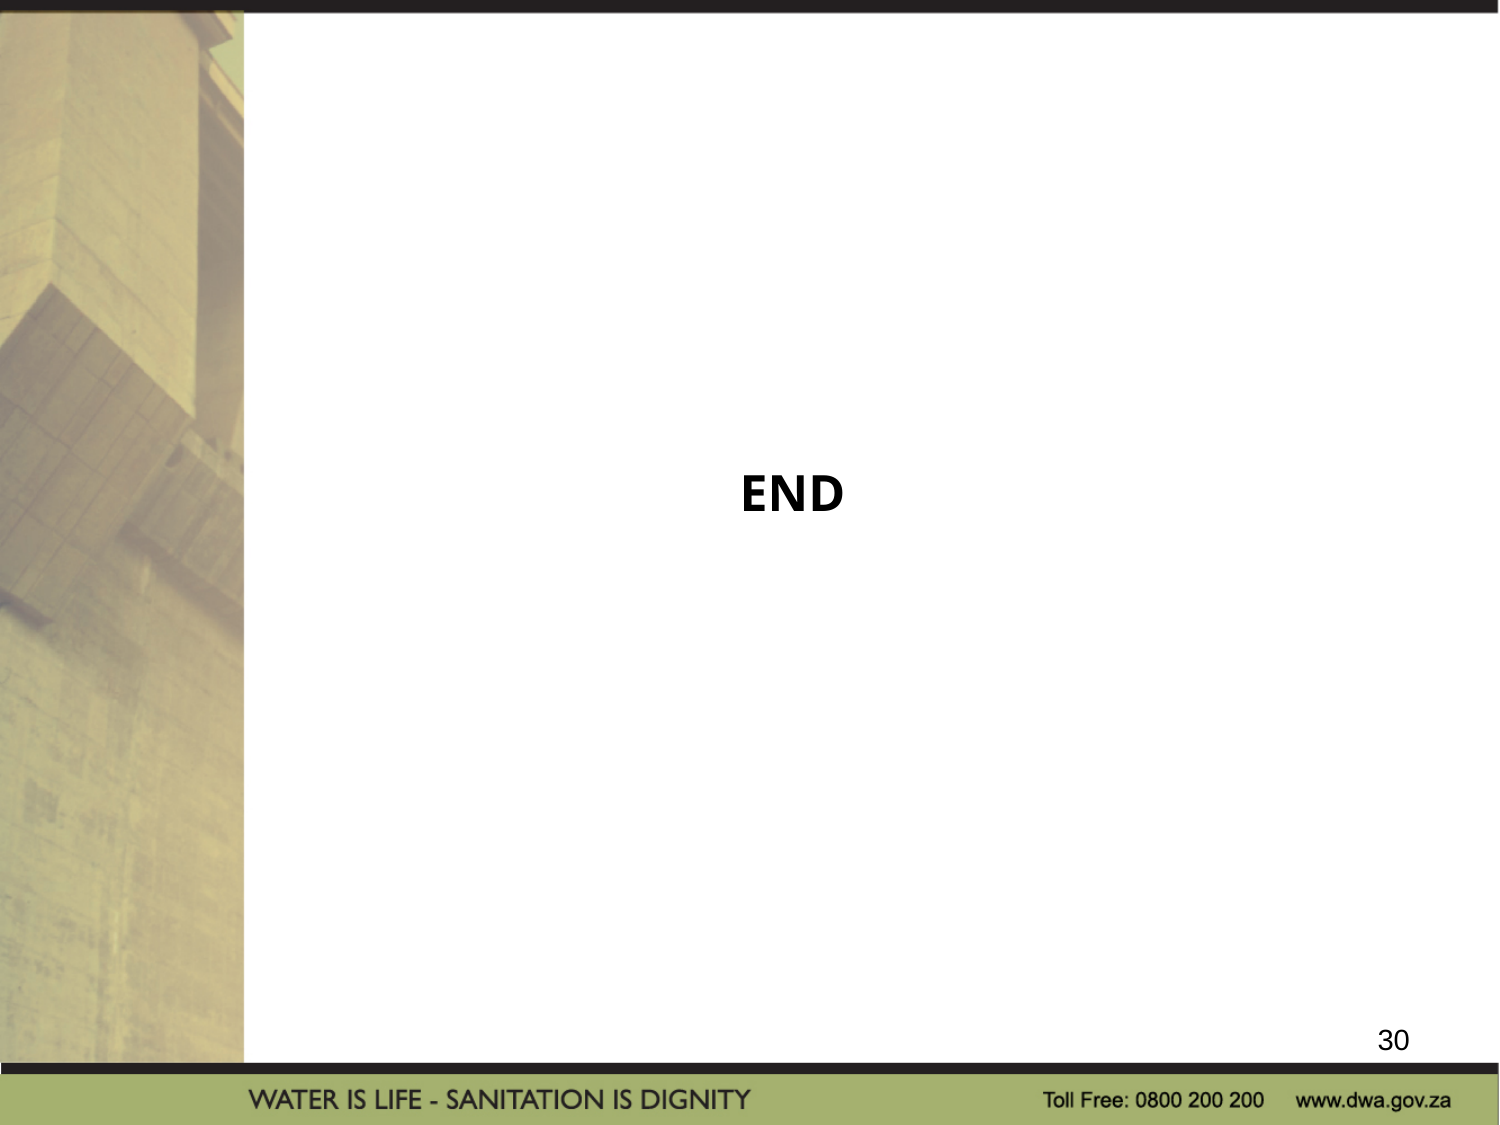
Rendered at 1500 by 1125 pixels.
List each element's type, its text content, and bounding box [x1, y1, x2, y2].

picture [0, 0, 1500, 1125]
text_box END [381, 454, 1204, 529]
slide_number 30 [1074, 1013, 1425, 1074]
